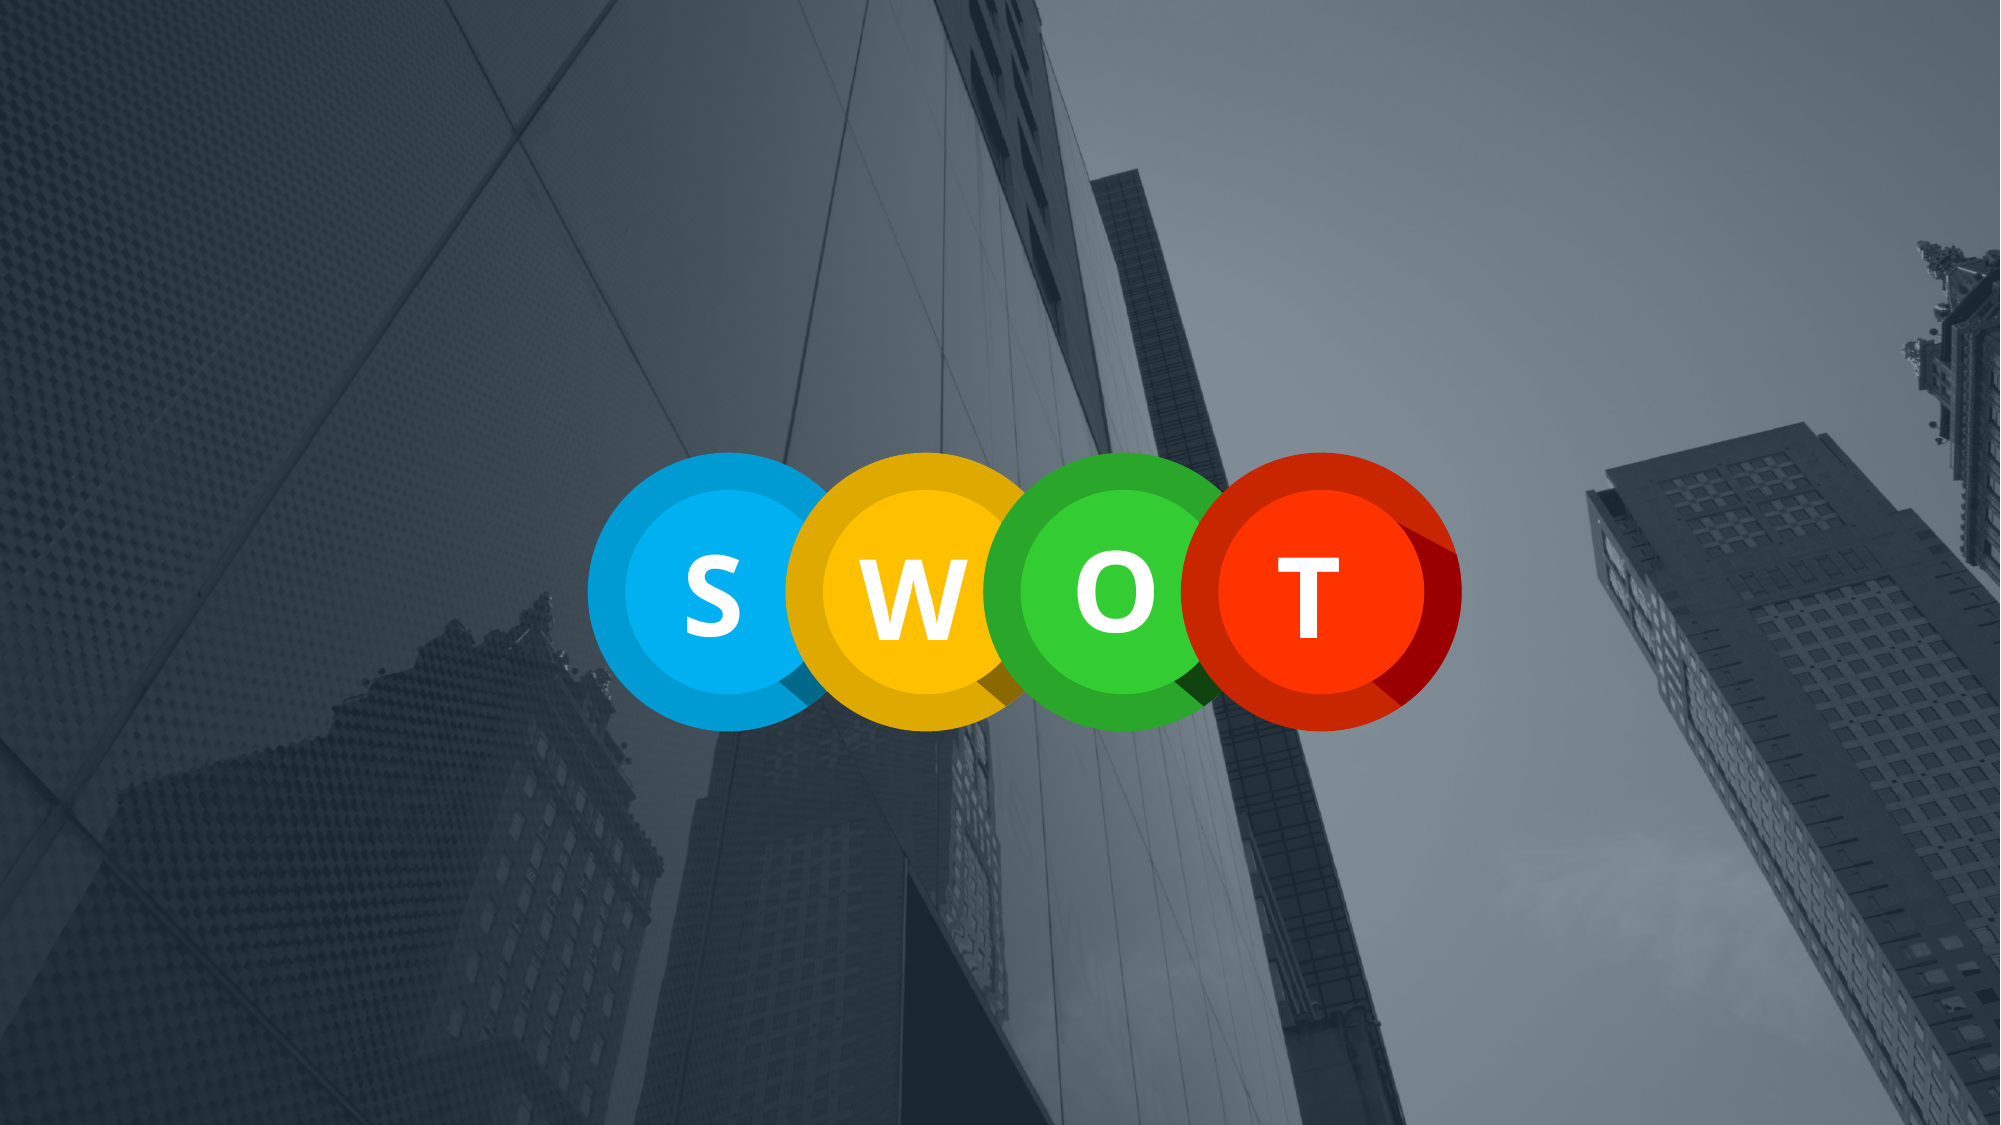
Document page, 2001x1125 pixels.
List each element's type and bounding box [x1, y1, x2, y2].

text_box [587, 452, 785, 732]
text_box [983, 452, 1180, 732]
text_box [1180, 452, 1462, 732]
picture [0, 0, 2000, 1125]
text_box [785, 452, 983, 732]
